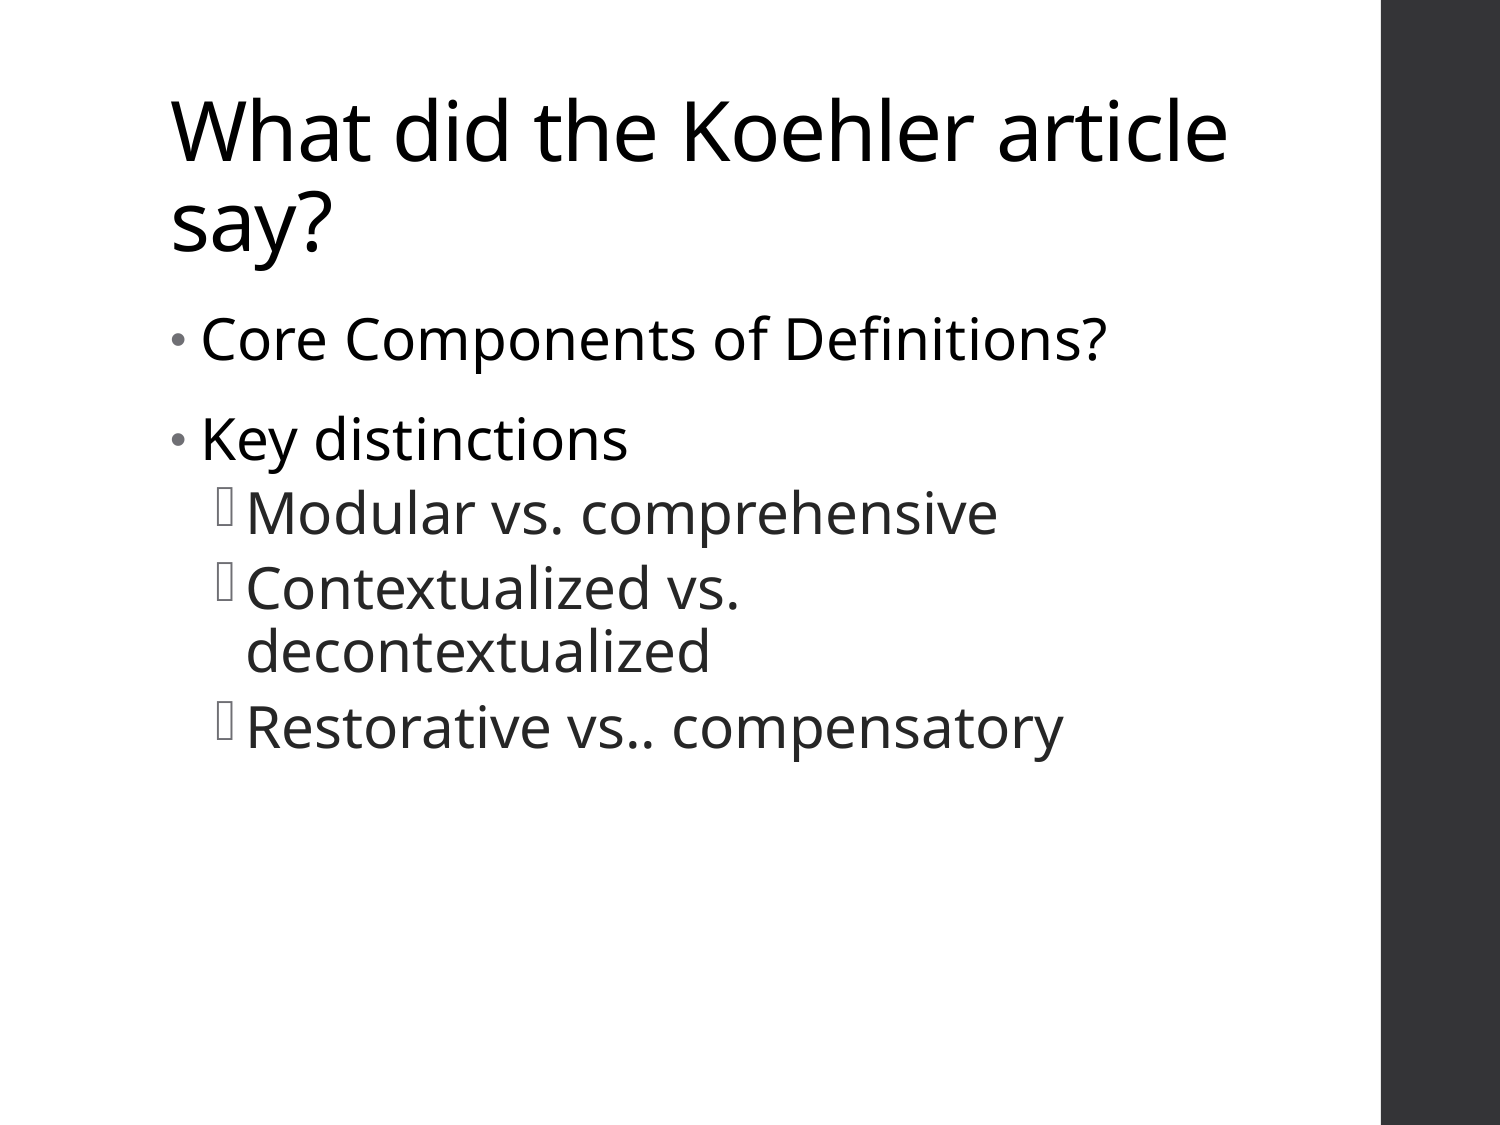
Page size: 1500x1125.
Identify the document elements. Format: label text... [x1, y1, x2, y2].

list Core Components of Definitions? Key distinctions Modular vs. comprehensive Contextualized vs. decontextualized Restorative vs.. compensatory [155, 299, 1213, 1014]
title What did the Koehler article say? [155, 60, 1348, 278]
